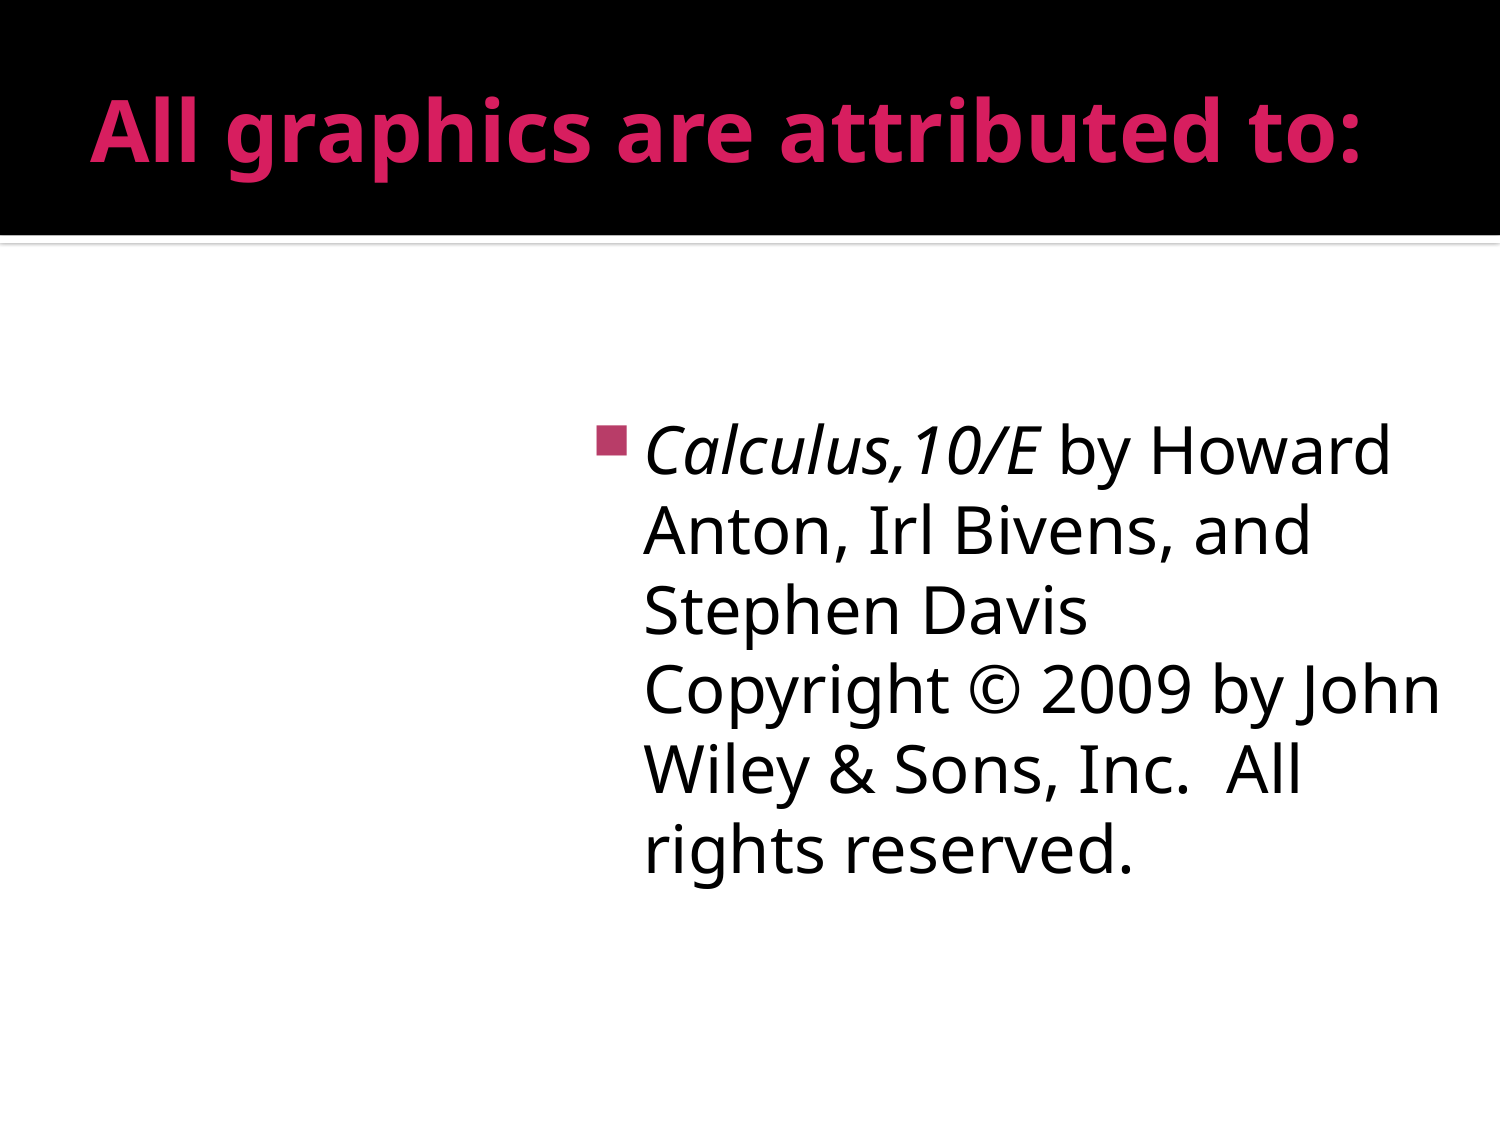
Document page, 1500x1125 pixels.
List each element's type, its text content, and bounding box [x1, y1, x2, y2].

list Calculus,10/E by Howard Anton, Irl Bivens, and Stephen Davis Copyright © 2009 by John Wiley & Sons, Inc. All rights reserved. [562, 312, 1500, 978]
title All graphics are attributed to: [75, 25, 1425, 231]
